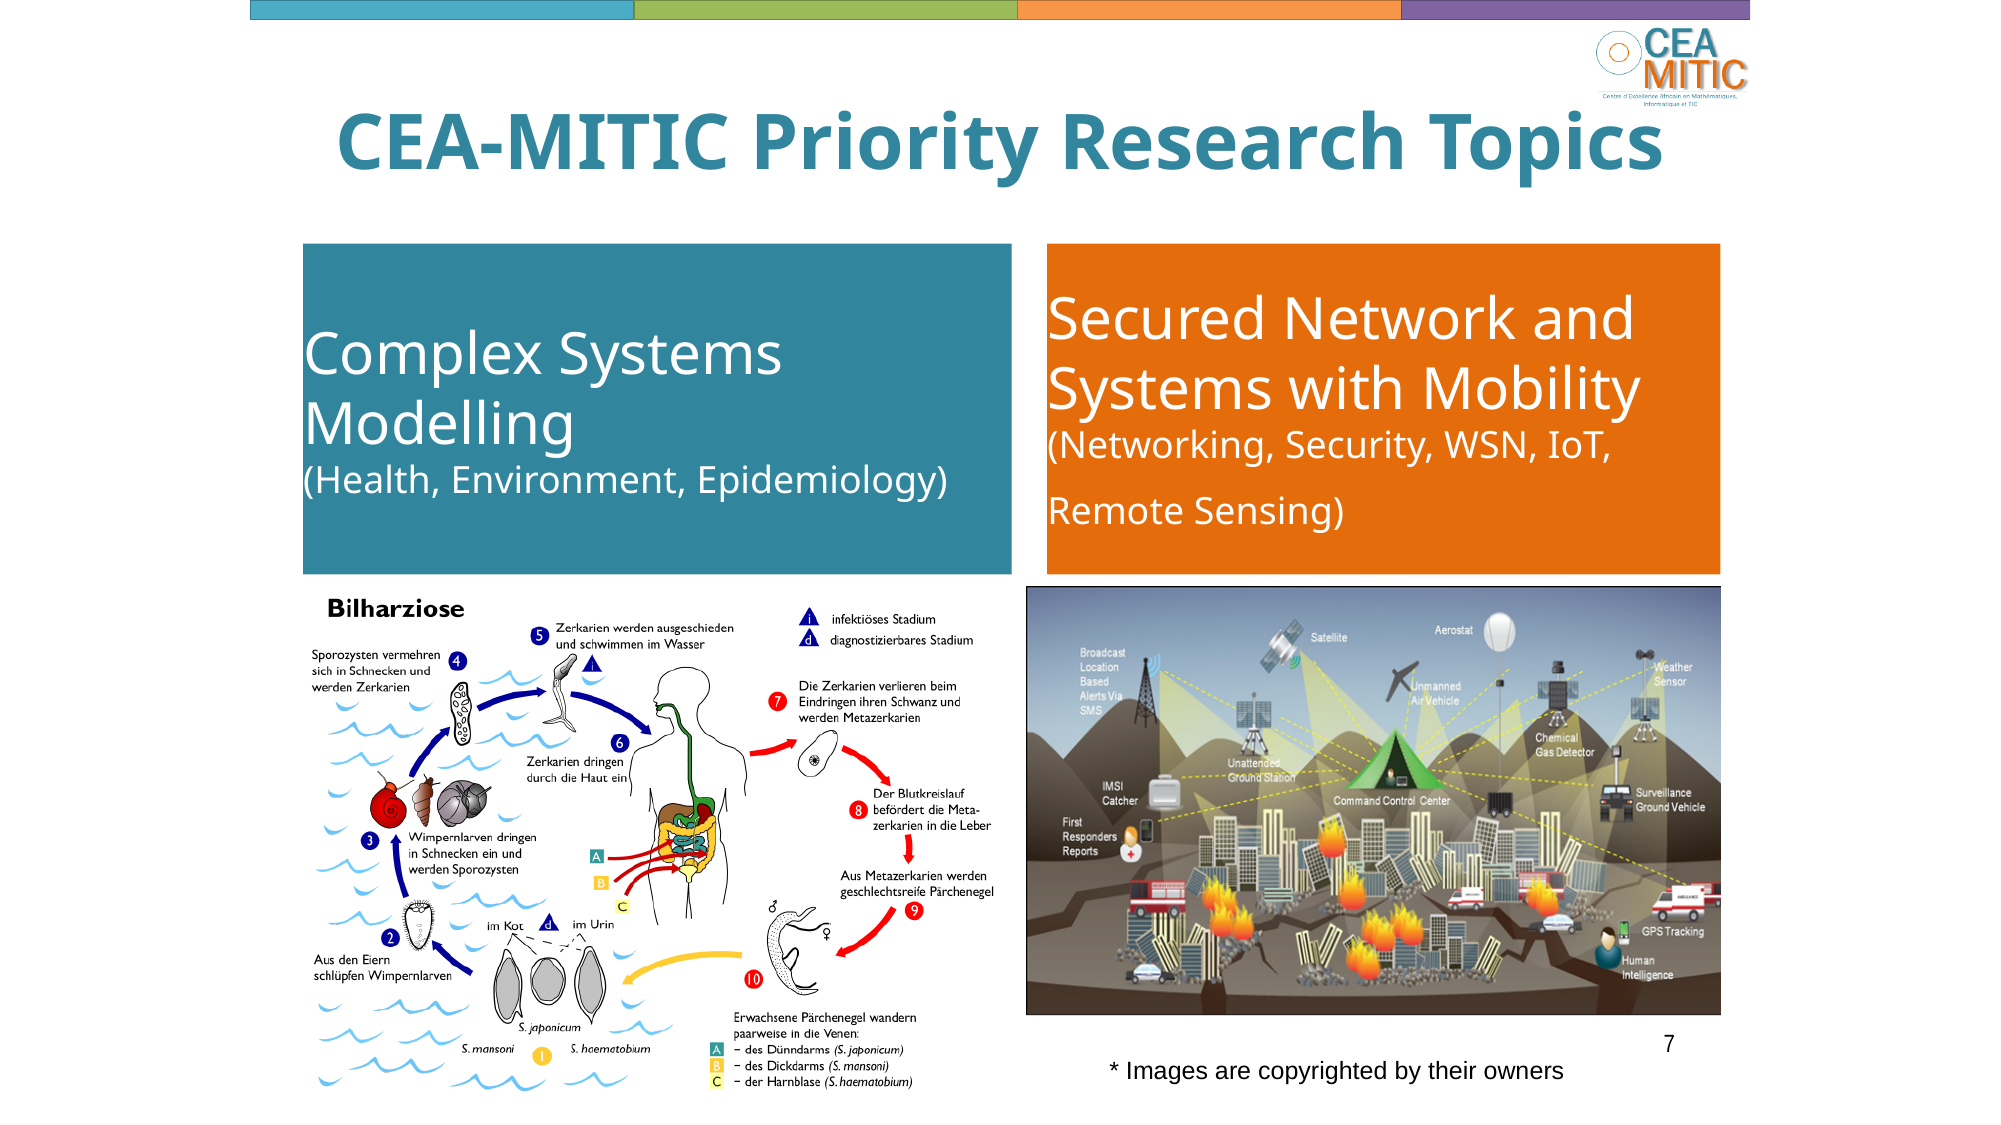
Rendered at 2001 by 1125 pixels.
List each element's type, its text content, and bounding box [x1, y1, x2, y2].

picture [1596, 26, 1750, 107]
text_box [302, 243, 1012, 575]
picture [307, 586, 1001, 1095]
picture [1026, 586, 1722, 1019]
slide_number 7 [1324, 1020, 1676, 1066]
title CEA-MITIC Priority Research Topics [324, 44, 1676, 234]
text_box * Images are copyrighted by their owners [1109, 1054, 1639, 1085]
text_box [1046, 243, 1721, 575]
